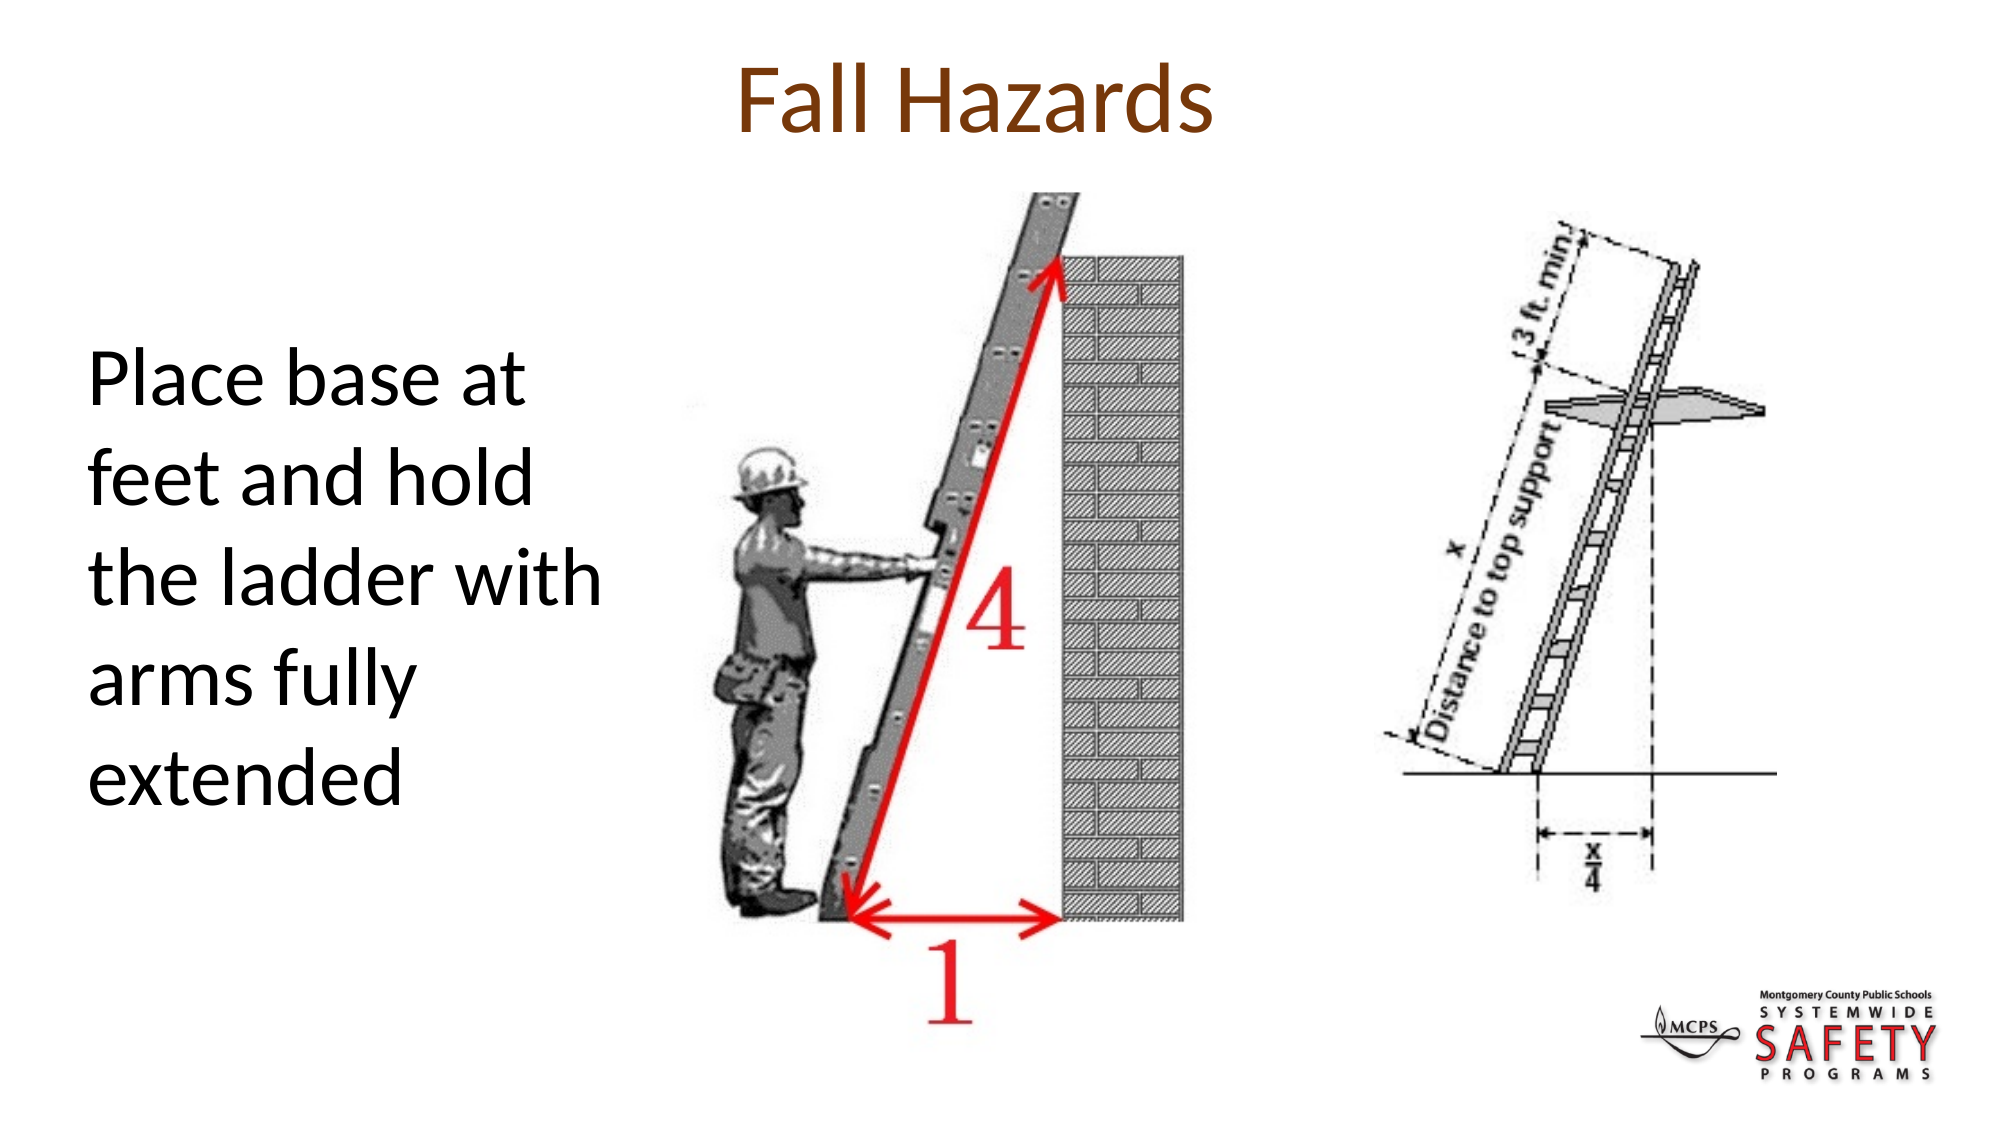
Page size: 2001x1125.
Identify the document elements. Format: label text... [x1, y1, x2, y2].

picture [1635, 985, 1946, 1089]
picture [1374, 211, 1777, 939]
picture [680, 191, 1220, 1053]
text_box Fall Hazards [375, 25, 1576, 160]
text_box Place base at feet and hold the ladder with arms fully extended [72, 314, 641, 830]
